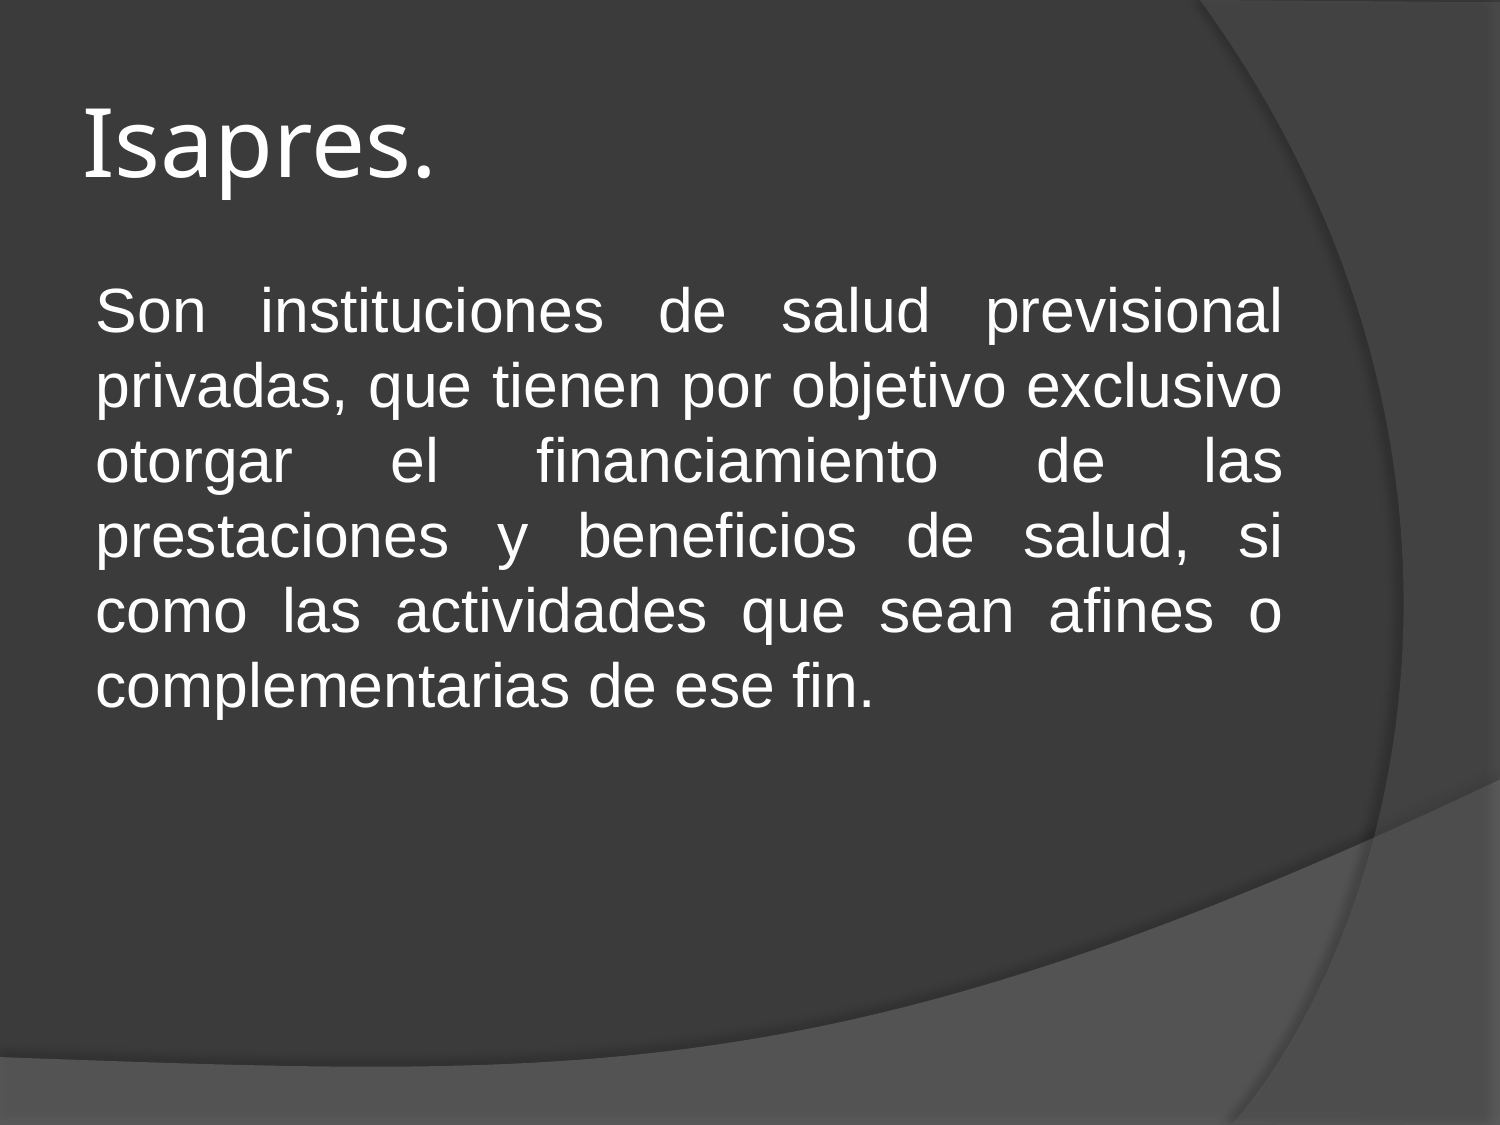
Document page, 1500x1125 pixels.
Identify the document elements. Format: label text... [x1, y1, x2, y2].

title Isapres. [75, 45, 1300, 233]
list Son instituciones de salud previsional privadas, que tienen por objetivo exclusivo otorgar el financiamiento de las prestaciones y beneficios de salud, si como las actividades que sean afines o complementarias de ese fin. [75, 262, 1300, 1005]
